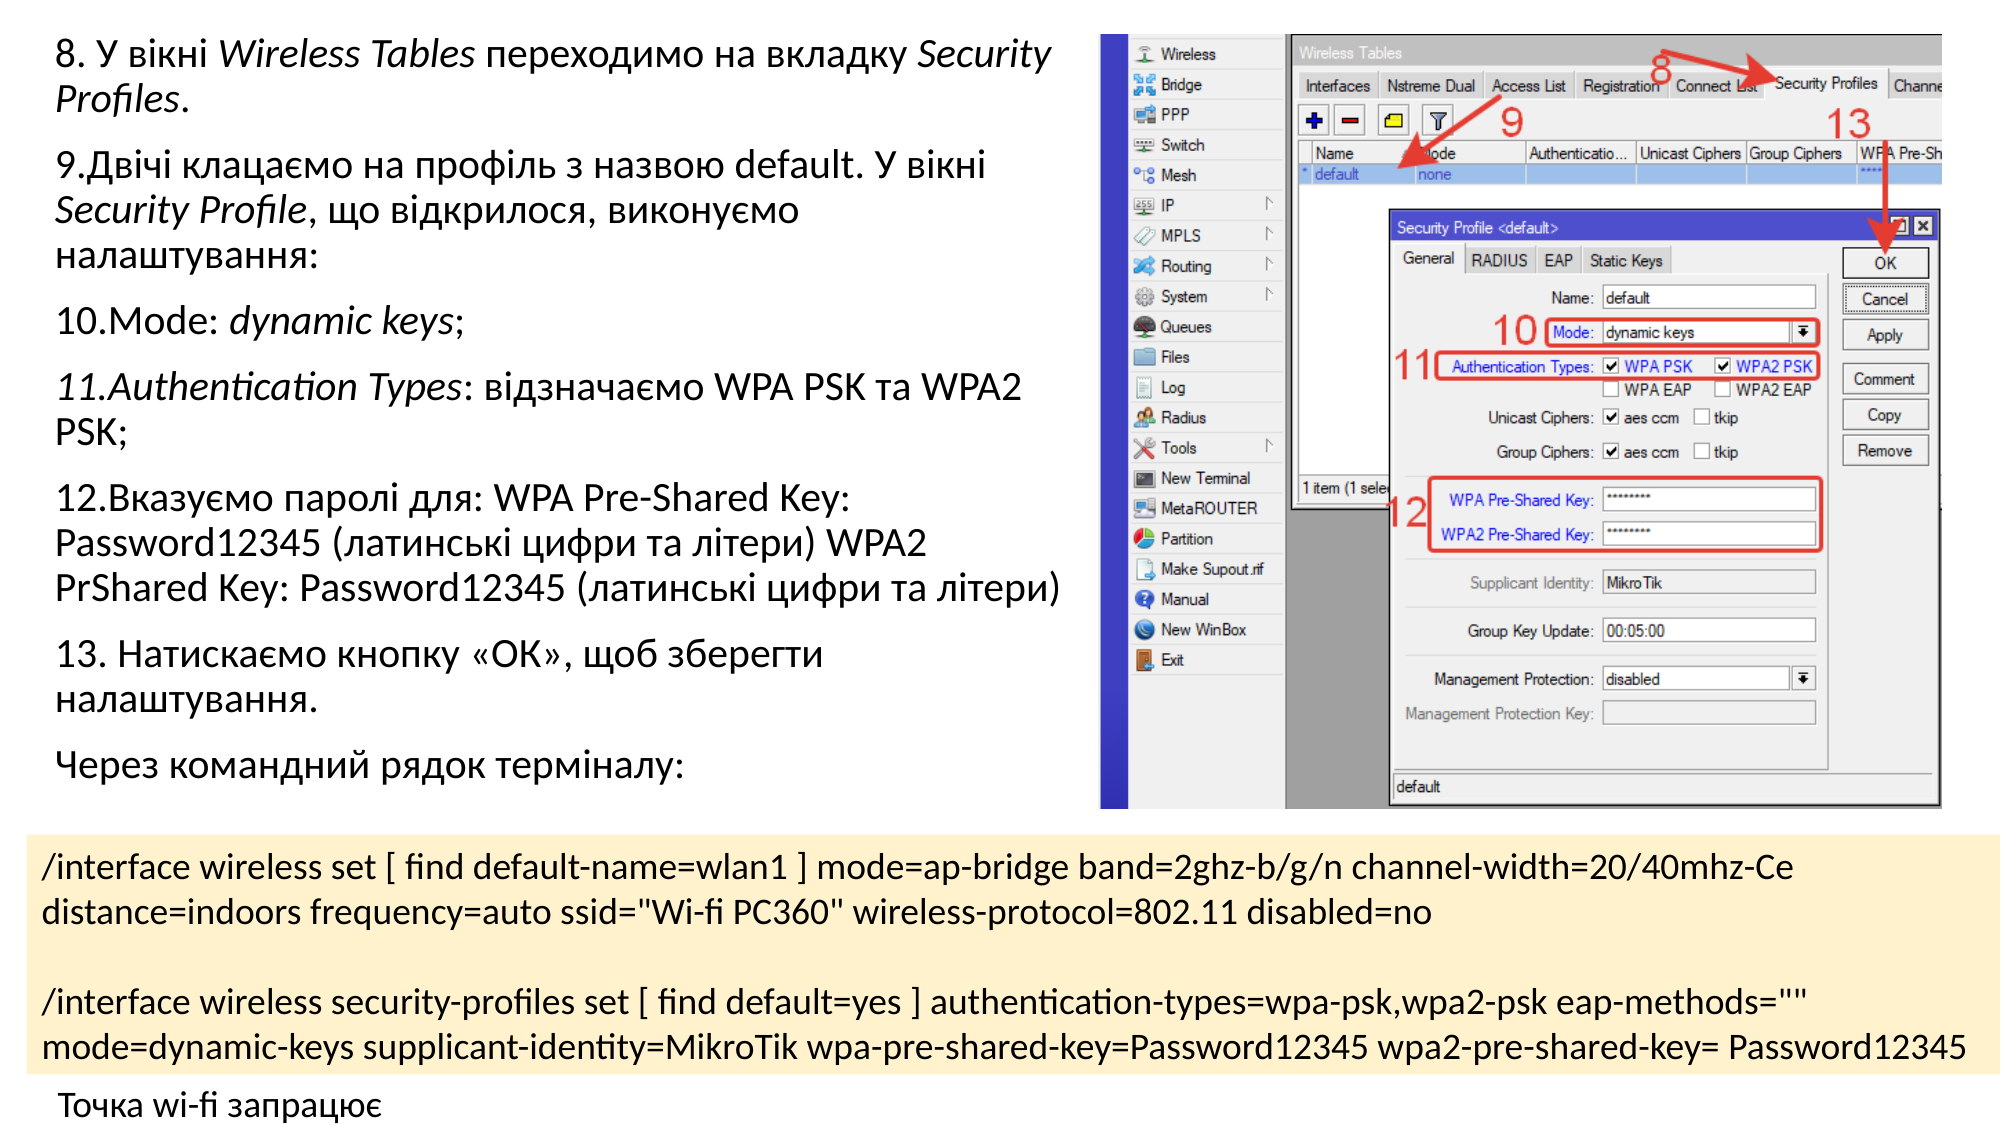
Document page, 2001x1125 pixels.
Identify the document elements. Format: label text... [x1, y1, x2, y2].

list 8. У вікні Wireless Tables переходимо на вкладку Security Profiles. 9.Двічі клацаємо на профіль з назвою default. У вікні Security Profile, що відкрилося, виконуємо налаштування: 10.Mode: dynamic keys; 11.Authentication Types: відзначаємо WPA PSK та WPA2 PSK; 12.Вказуємо паролі для: WPA Pre-Shared Key: Password12345 (латинські цифри та літери) WPA2 PrShared Key: Password12345 (латинські цифри та літери) 13. Натискаємо кнопку «ОК», щоб зберегти налаштування. Через командний рядок терміналу: [40, 23, 1086, 834]
picture [1098, 34, 1942, 809]
text_box Точка wi-fi запрацює [42, 1072, 398, 1125]
text_box /interface wireless set [ find default-name=wlan1 ] mode=ap-bridge band=2ghz-b/g/n channel-width=20/40mhz-Ce distance=indoors frequency=auto ssid="Wi-fi PC360" wireless-protocol=802.11 disabled=no /interface wireless security-profiles set [ find default=yes ] authentication-types=wpa-psk,wpa2-psk eap-methods="" mode=dynamic-keys supplicant-identity=MikroTik wpa-pre-shared-key=Password12345 wpa2-pre-shared-key= Password12345 [26, 834, 2000, 1075]
